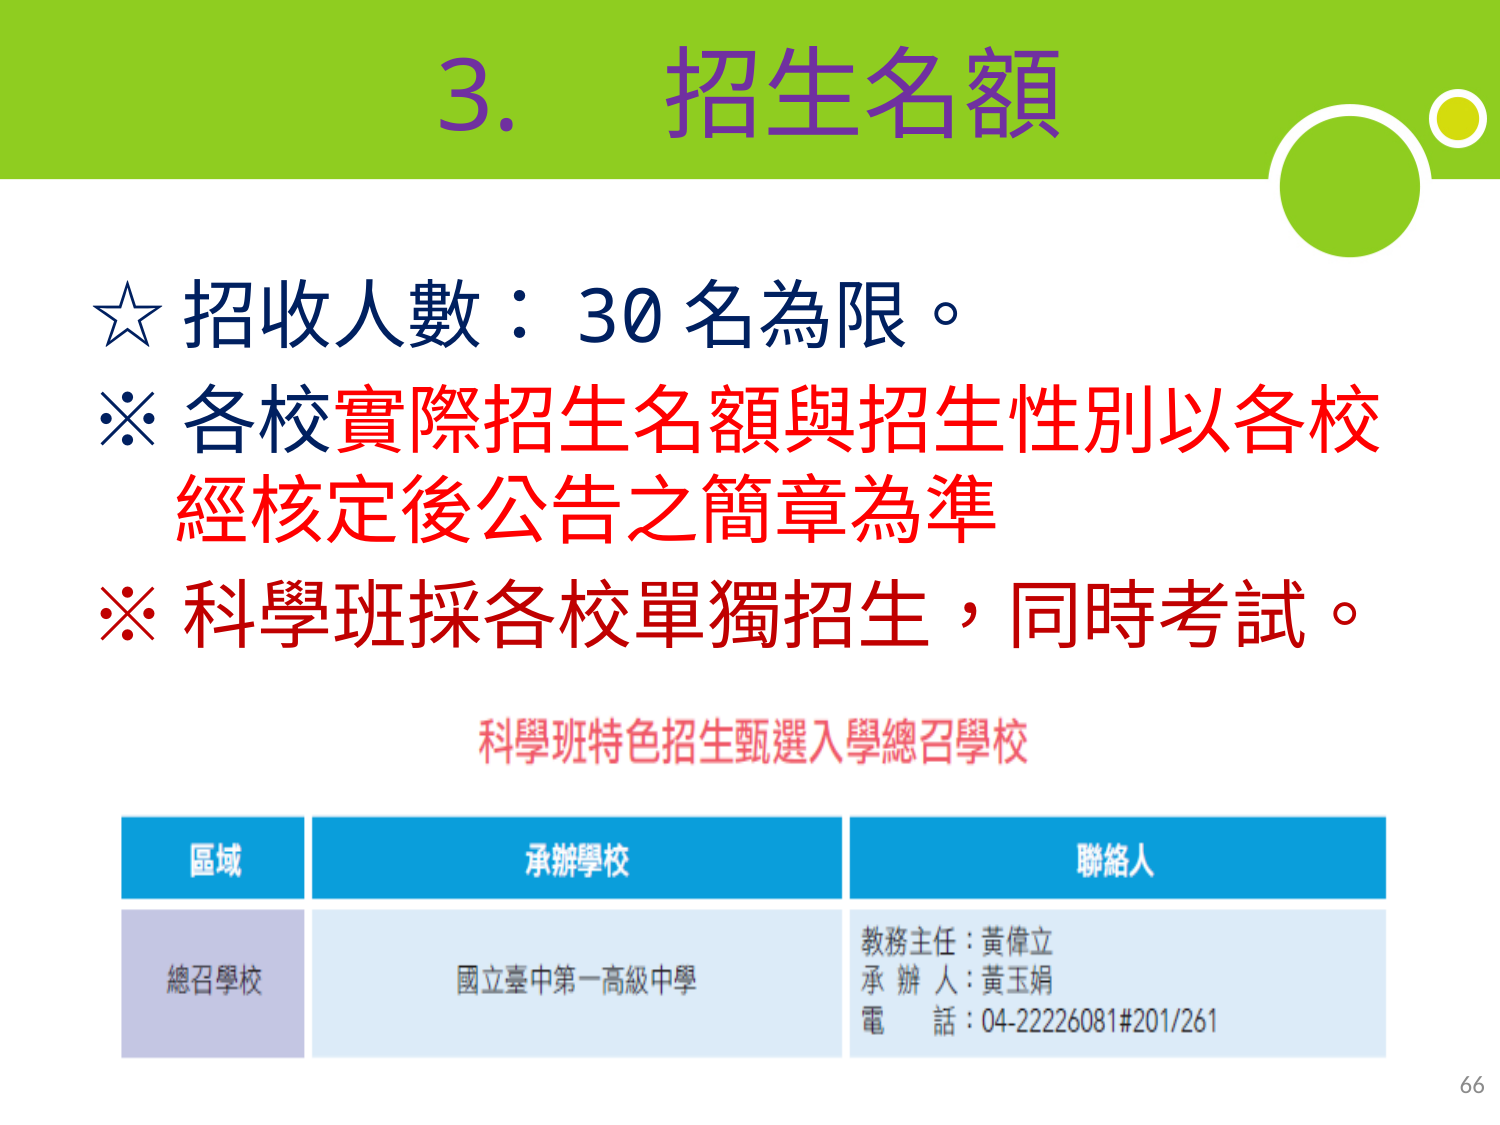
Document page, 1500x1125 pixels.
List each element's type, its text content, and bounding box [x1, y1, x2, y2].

title 3. 招生名額 [0, 2, 1500, 179]
list ☆招收人數：30名為限。 ※各校實際招生名額與招生性別以各校經核定後公告之簡章為準 ※科學班採各校單獨招生，同時考試。 [75, 199, 1425, 727]
picture [0, 179, 1500, 1125]
slide_number 66 [1382, 1042, 1500, 1125]
